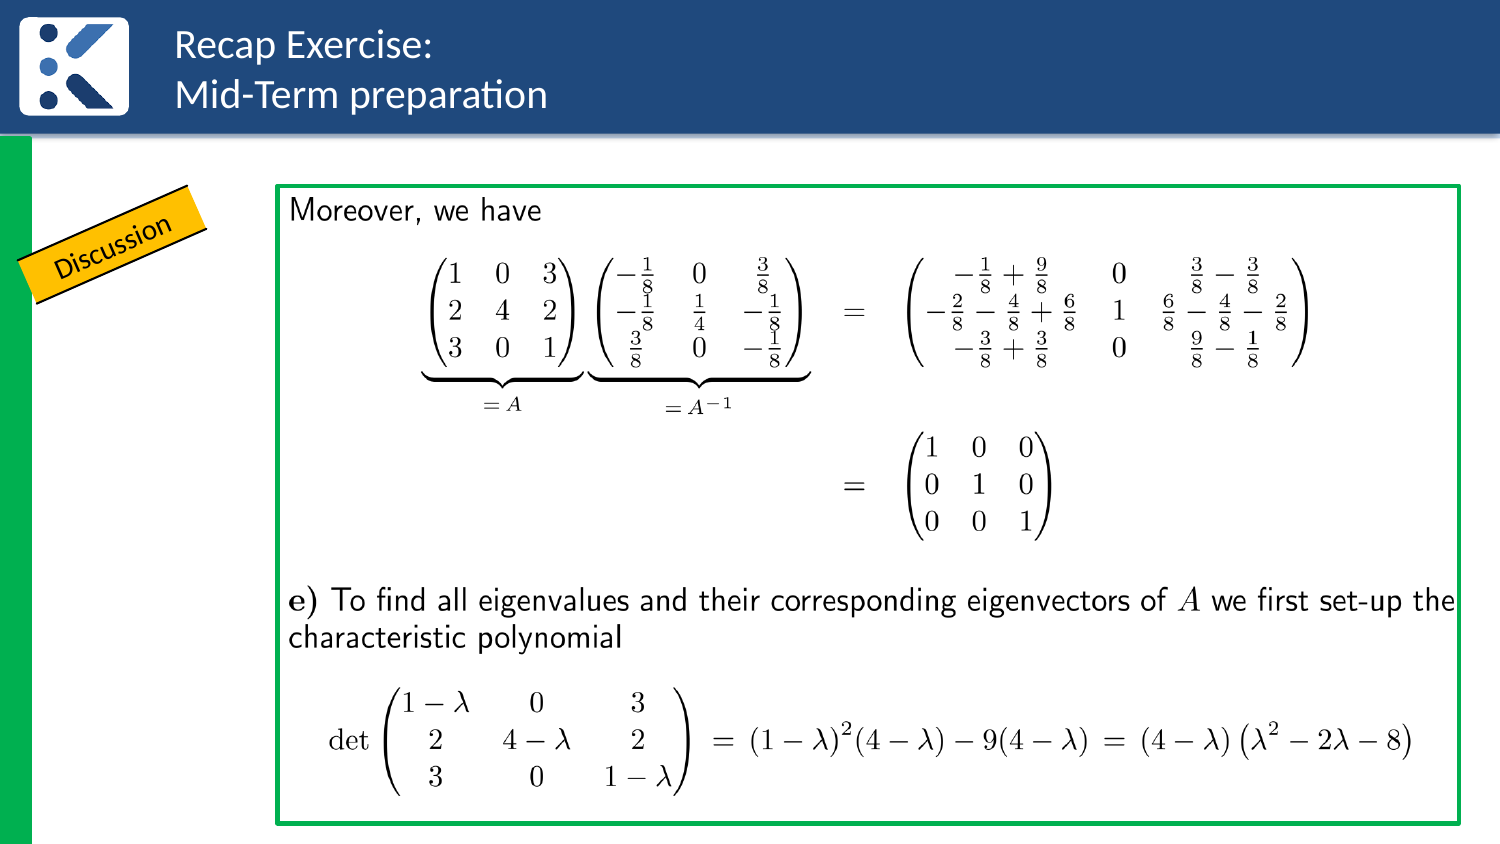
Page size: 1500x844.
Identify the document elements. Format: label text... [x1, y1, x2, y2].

picture [288, 197, 1454, 796]
text_box [275, 184, 1461, 826]
text_box [0, 136, 32, 844]
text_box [18, 220, 205, 269]
title Recap Exercise: Mid-Term preparation [159, 8, 1483, 126]
picture [27, 18, 122, 115]
